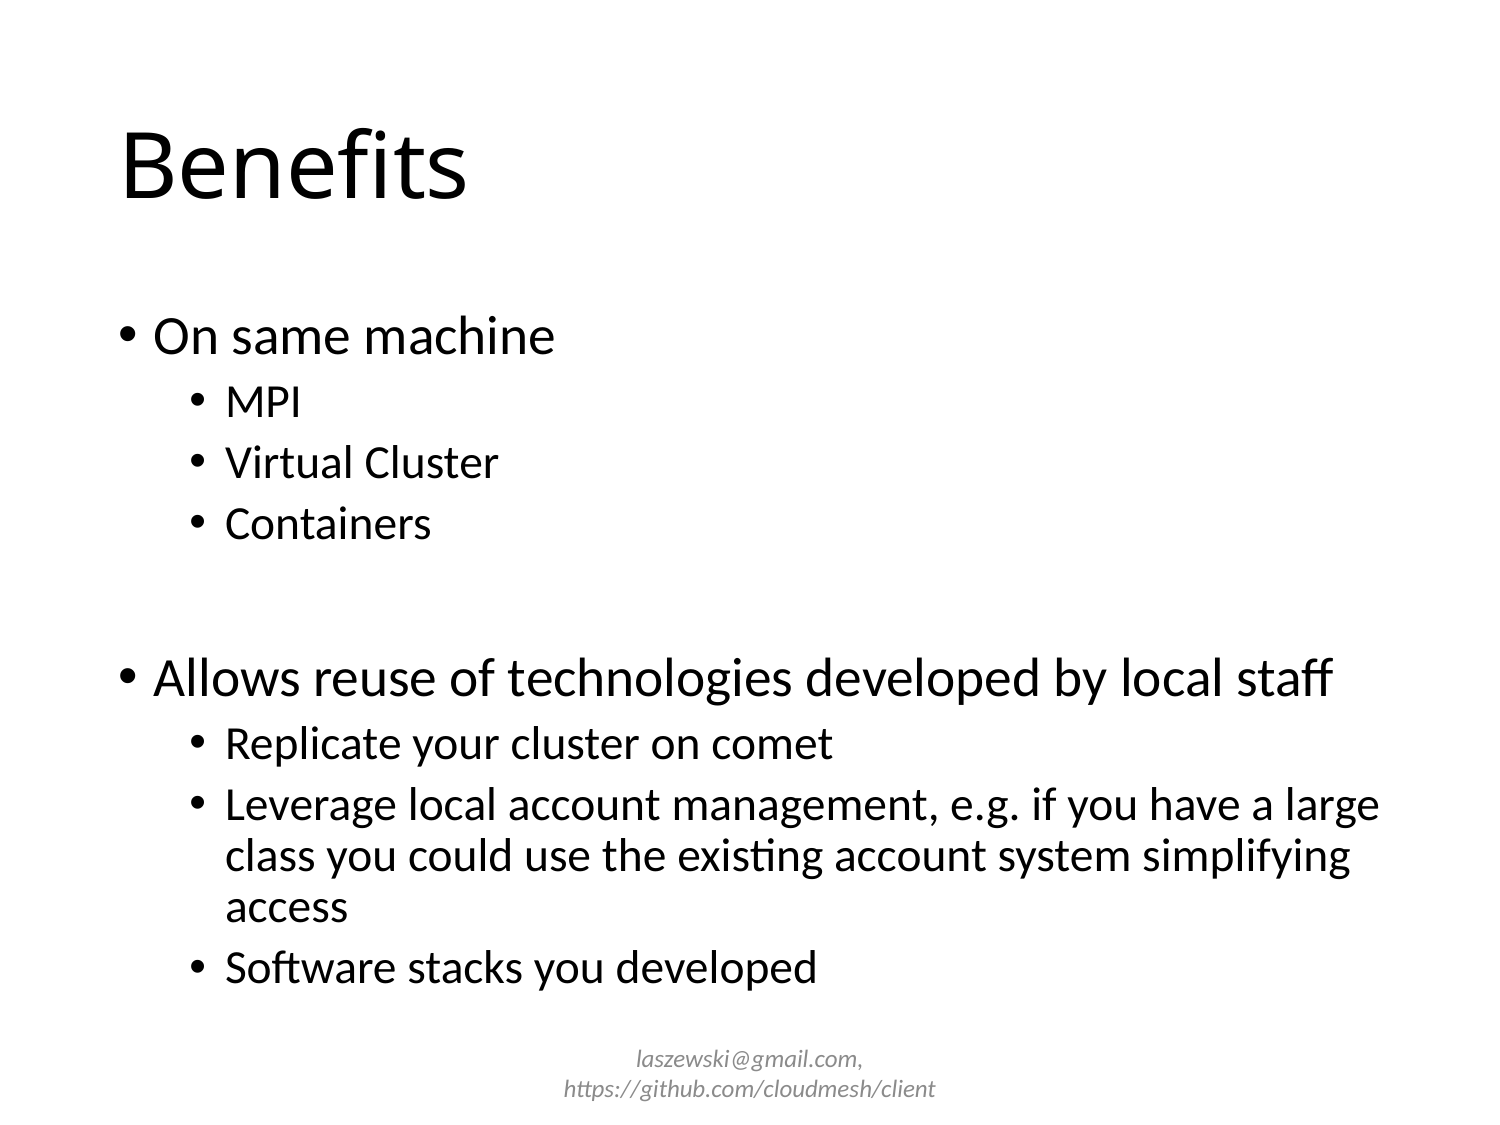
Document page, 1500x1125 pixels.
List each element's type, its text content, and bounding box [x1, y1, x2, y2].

footer laszewski@gmail.com, https://github.com/cloudmesh/client [496, 1042, 1004, 1103]
title Benefits [103, 59, 1397, 278]
list On same machine MPI Virtual Cluster Containers Allows reuse of technologies developed by local staff Replicate your cluster on comet Leverage local account management, e.g. if you have a large class you could use the existing account system simplifying access Software stacks you developed [103, 299, 1397, 1014]
